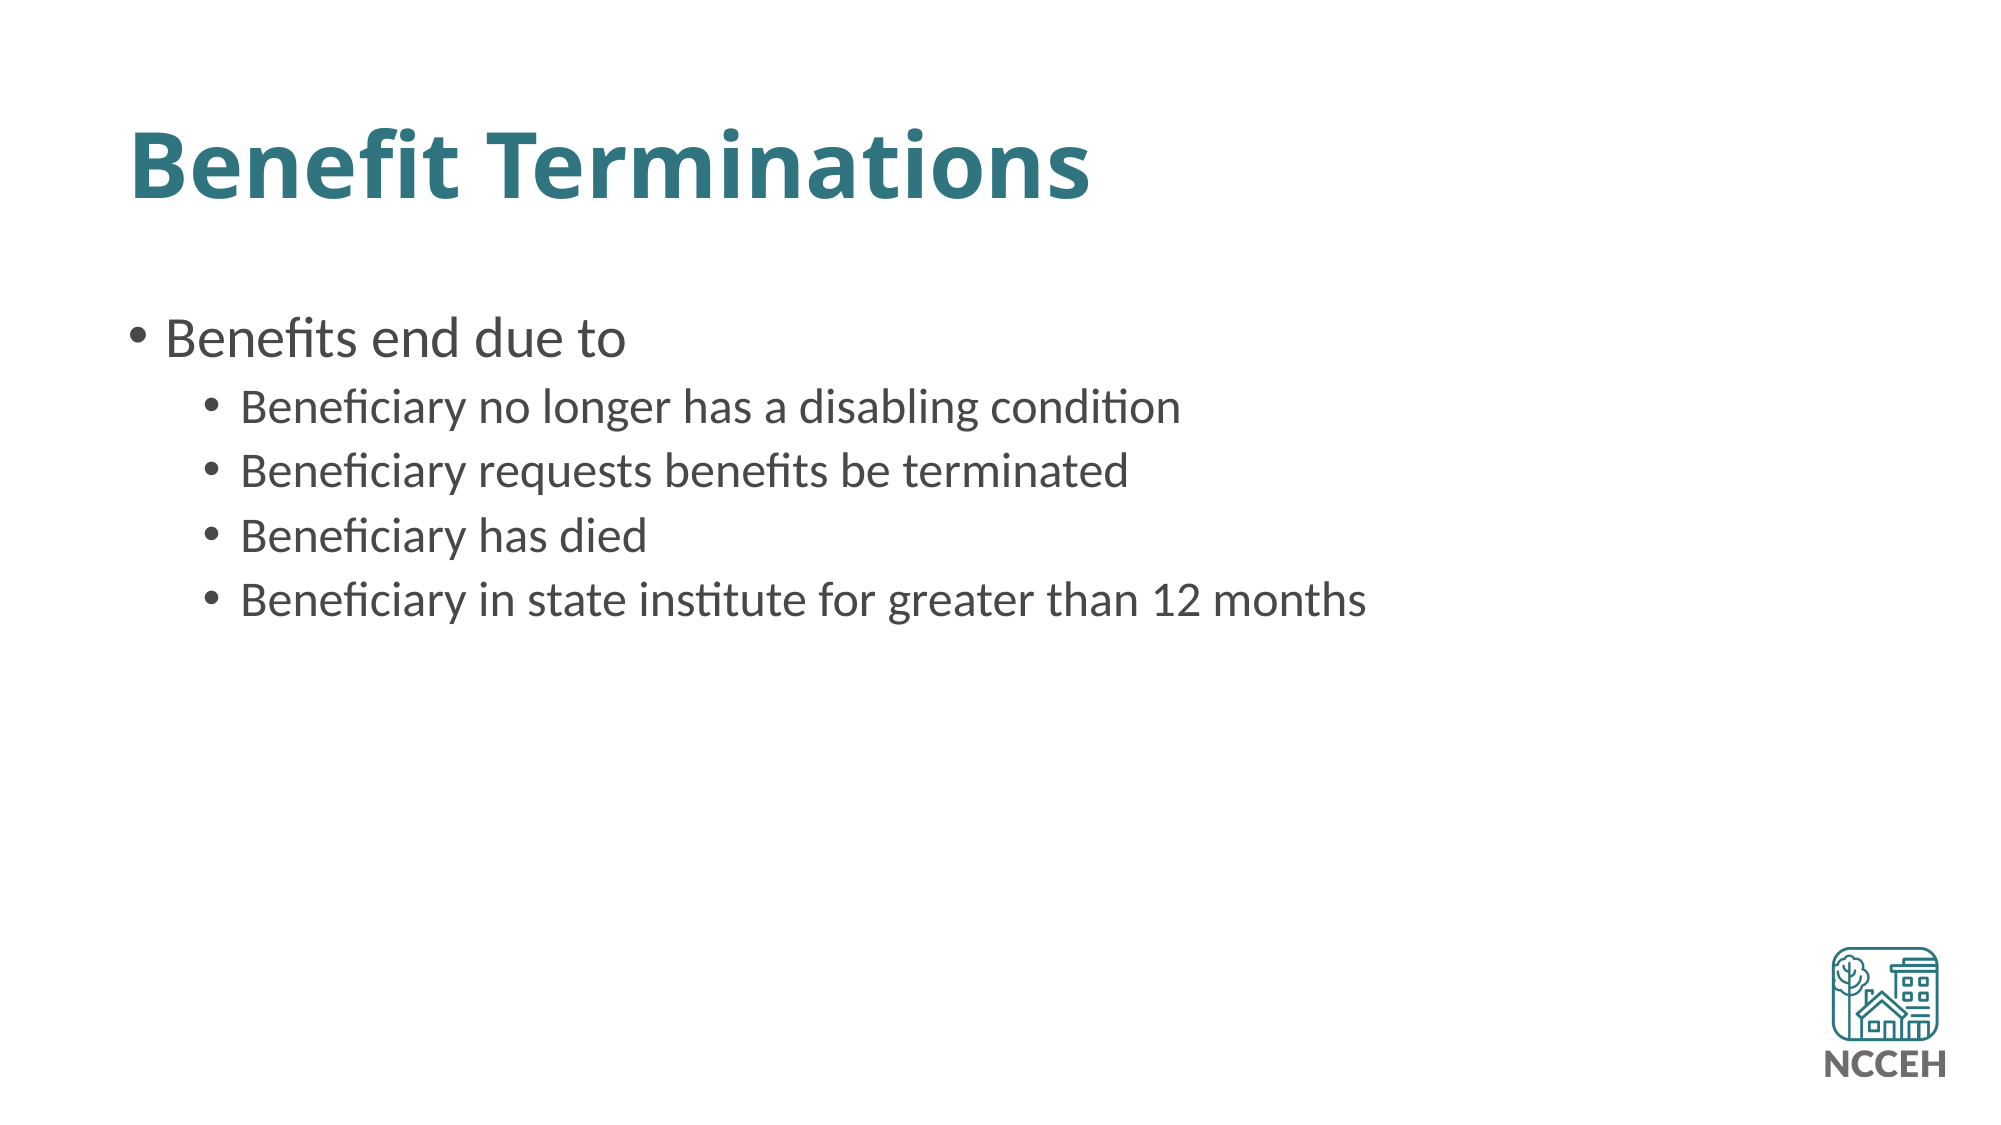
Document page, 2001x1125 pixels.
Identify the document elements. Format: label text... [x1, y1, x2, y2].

title Benefit Terminations [112, 59, 1863, 278]
picture [1797, 924, 1973, 1100]
list Benefits end due to Beneficiary no longer has a disabling condition Beneficiary requests benefits be terminated Beneficiary has died Beneficiary in state institute for greater than 12 months [112, 299, 1863, 1014]
